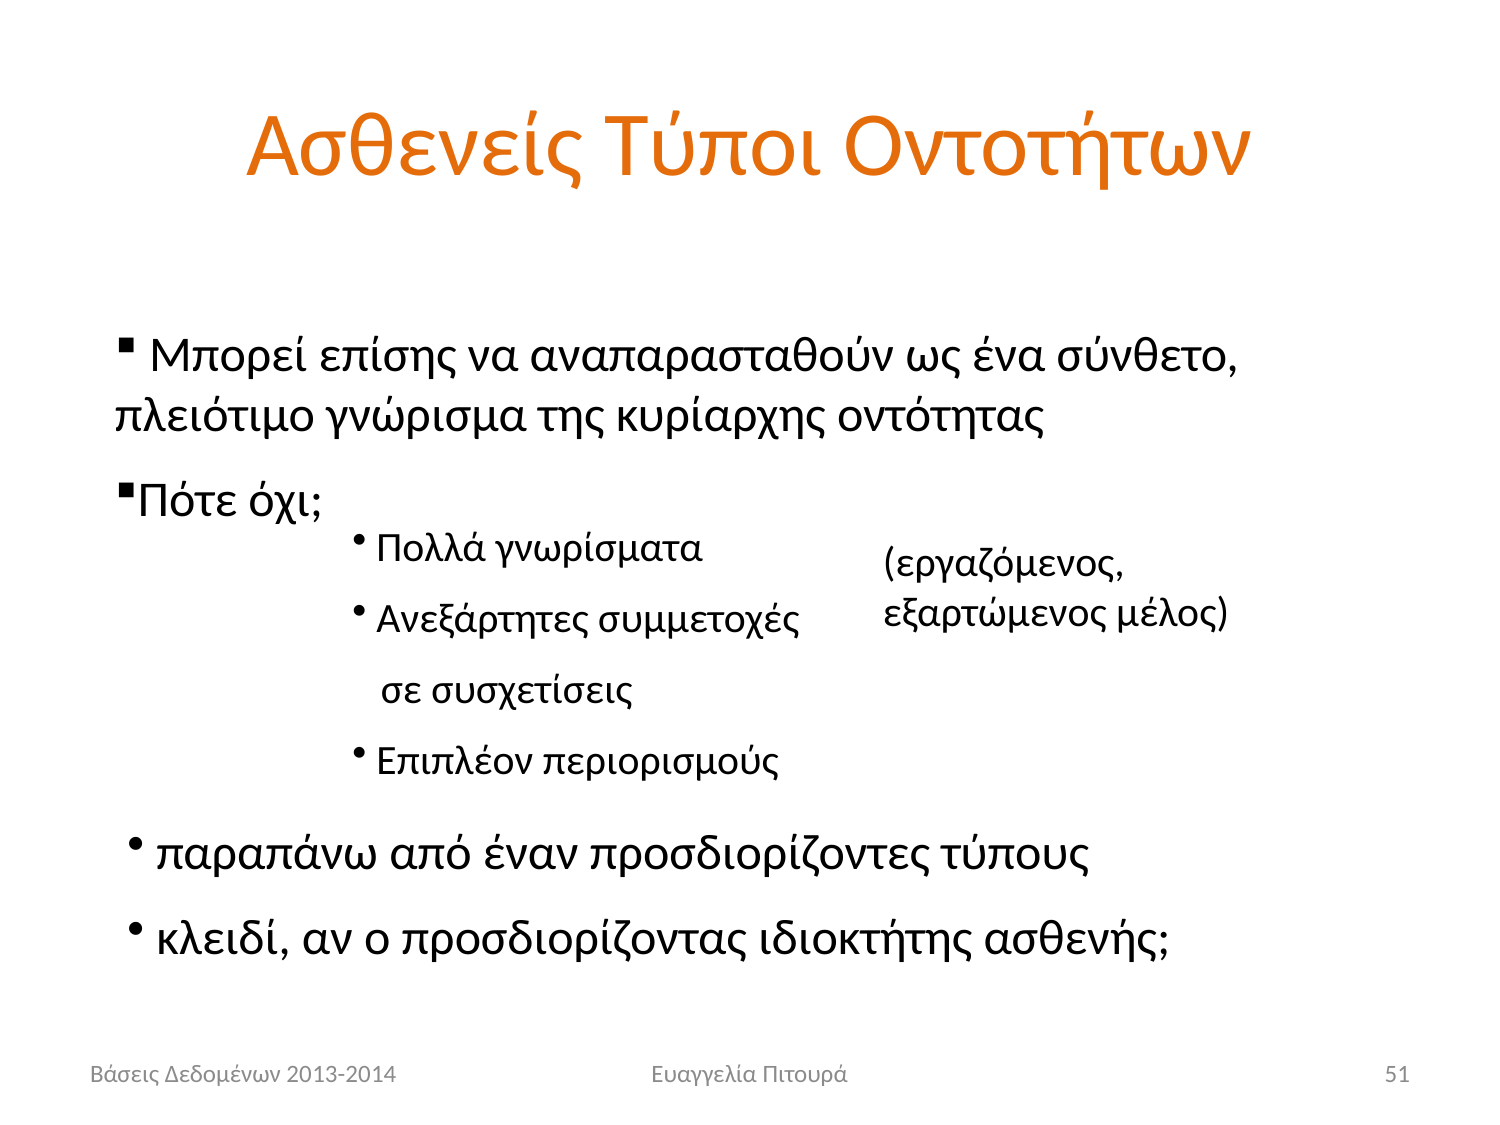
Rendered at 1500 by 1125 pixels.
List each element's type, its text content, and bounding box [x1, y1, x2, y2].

text_box Μπορεί επίσης να αναπαρασταθούν ως ένα σύνθετο, πλειότιμο γνώρισμα της κυρίαρχης οντότητας Πότε όχι; [100, 314, 1426, 535]
title Ασθενείς Τύποι Οντοτήτων [75, 45, 1425, 233]
text_box παραπάνω από έναν προσδιορίζοντες τύπους κλειδί, αν ο προσδιορίζοντας ιδιοκτήτης ασθενής; [112, 812, 1313, 973]
slide_number 51 [1074, 1042, 1425, 1103]
text_box Πολλά γνωρίσματα Ανεξάρτητες συμμετοχές σε συσχετίσεις Επιπλέον περιορισμούς [337, 512, 1063, 790]
slide_number Βάσεις Δεδομένων 2013-2014 [75, 1042, 425, 1103]
text_box (εργαζόμενος, εξαρτώμενος μέλος) [868, 527, 1247, 642]
footer Ευαγγελία Πιτουρά [512, 1042, 988, 1103]
